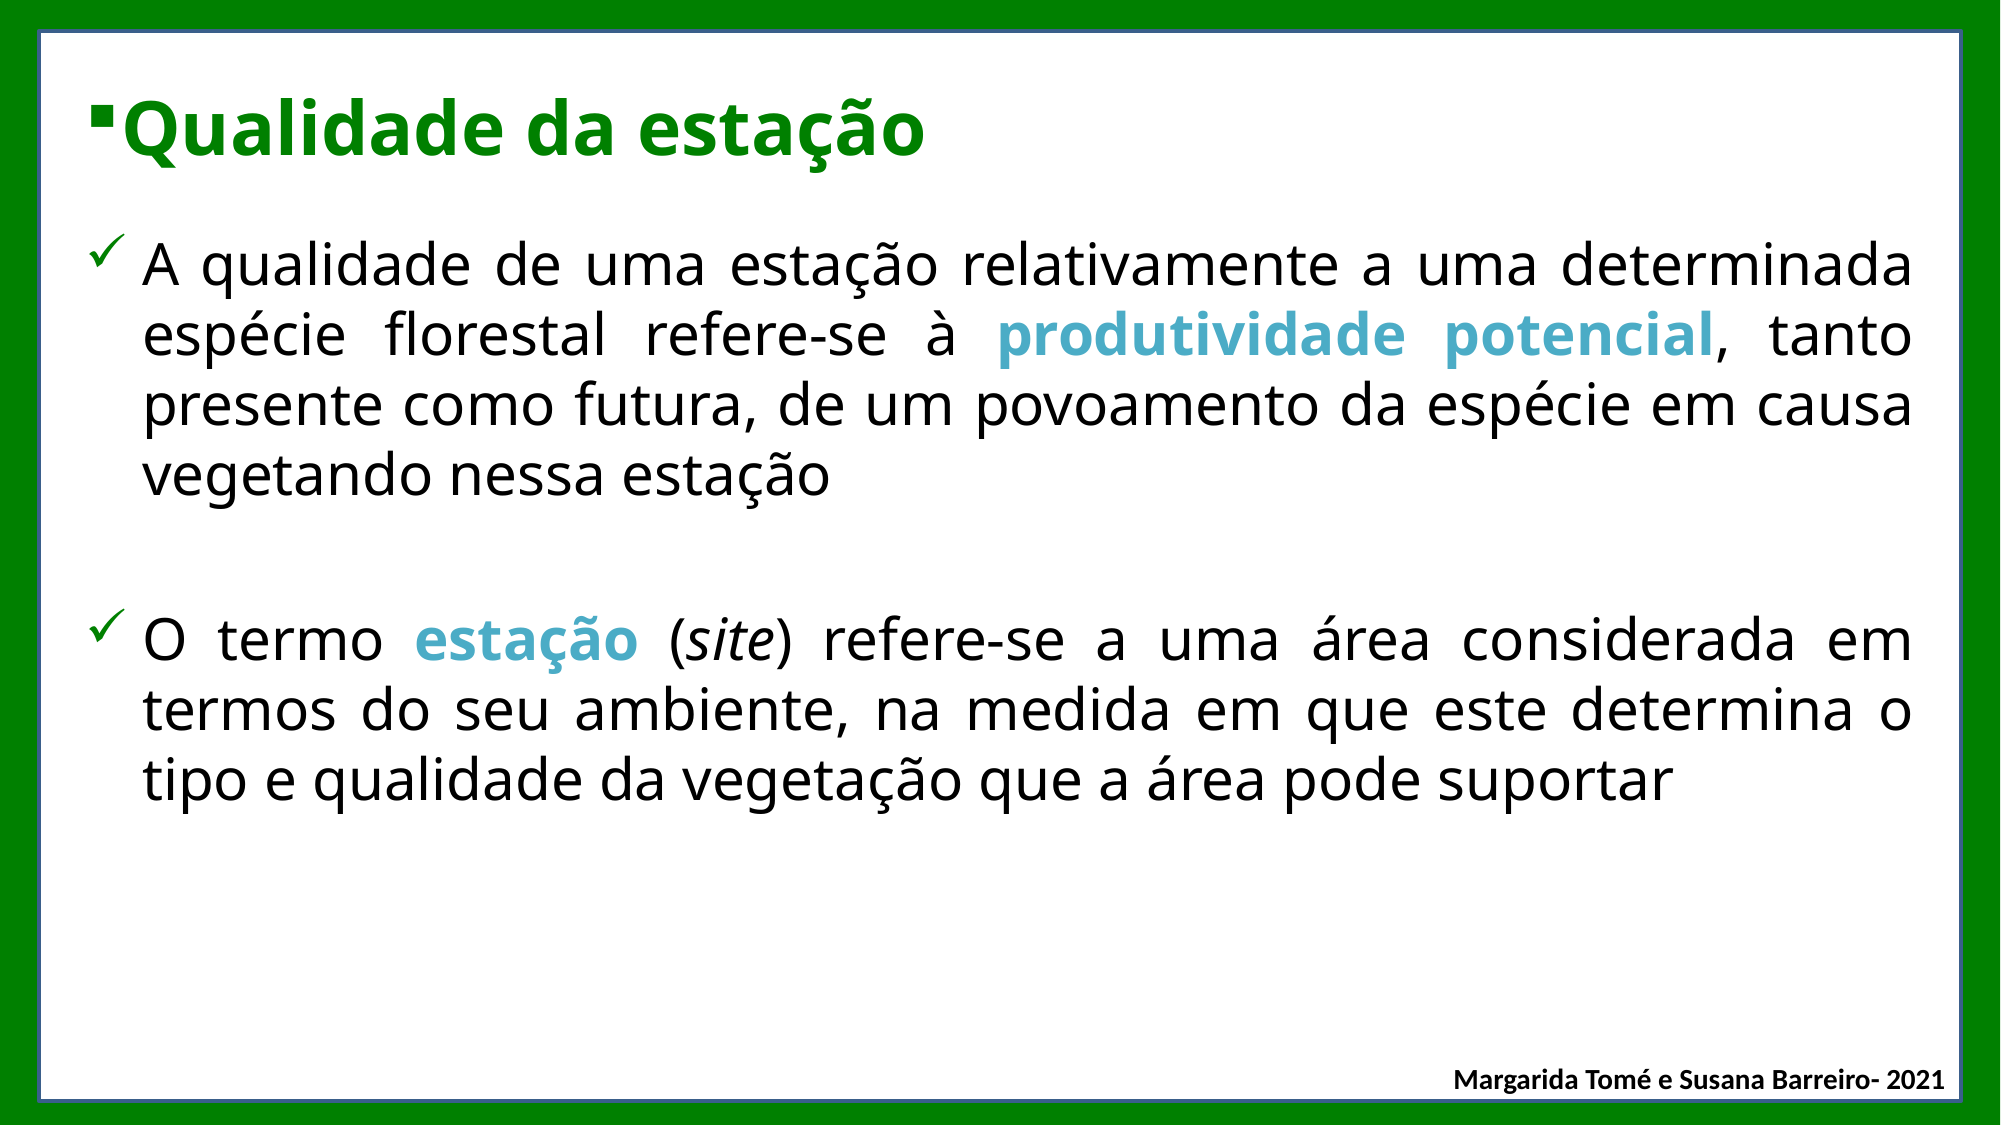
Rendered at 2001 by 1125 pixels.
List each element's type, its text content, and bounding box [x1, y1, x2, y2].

title Qualidade da estação [70, 66, 1930, 185]
list A qualidade de uma estação relativamente a uma determinada espécie florestal refere-se à produtividade potencial, tanto presente como futura, de um povoamento da espécie em causa vegetando nessa estação O termo estação (site) refere-se a uma área considerada em termos do seu ambiente, na medida em que este determina o tipo e qualidade da vegetação que a área pode suportar [70, 219, 1930, 1040]
